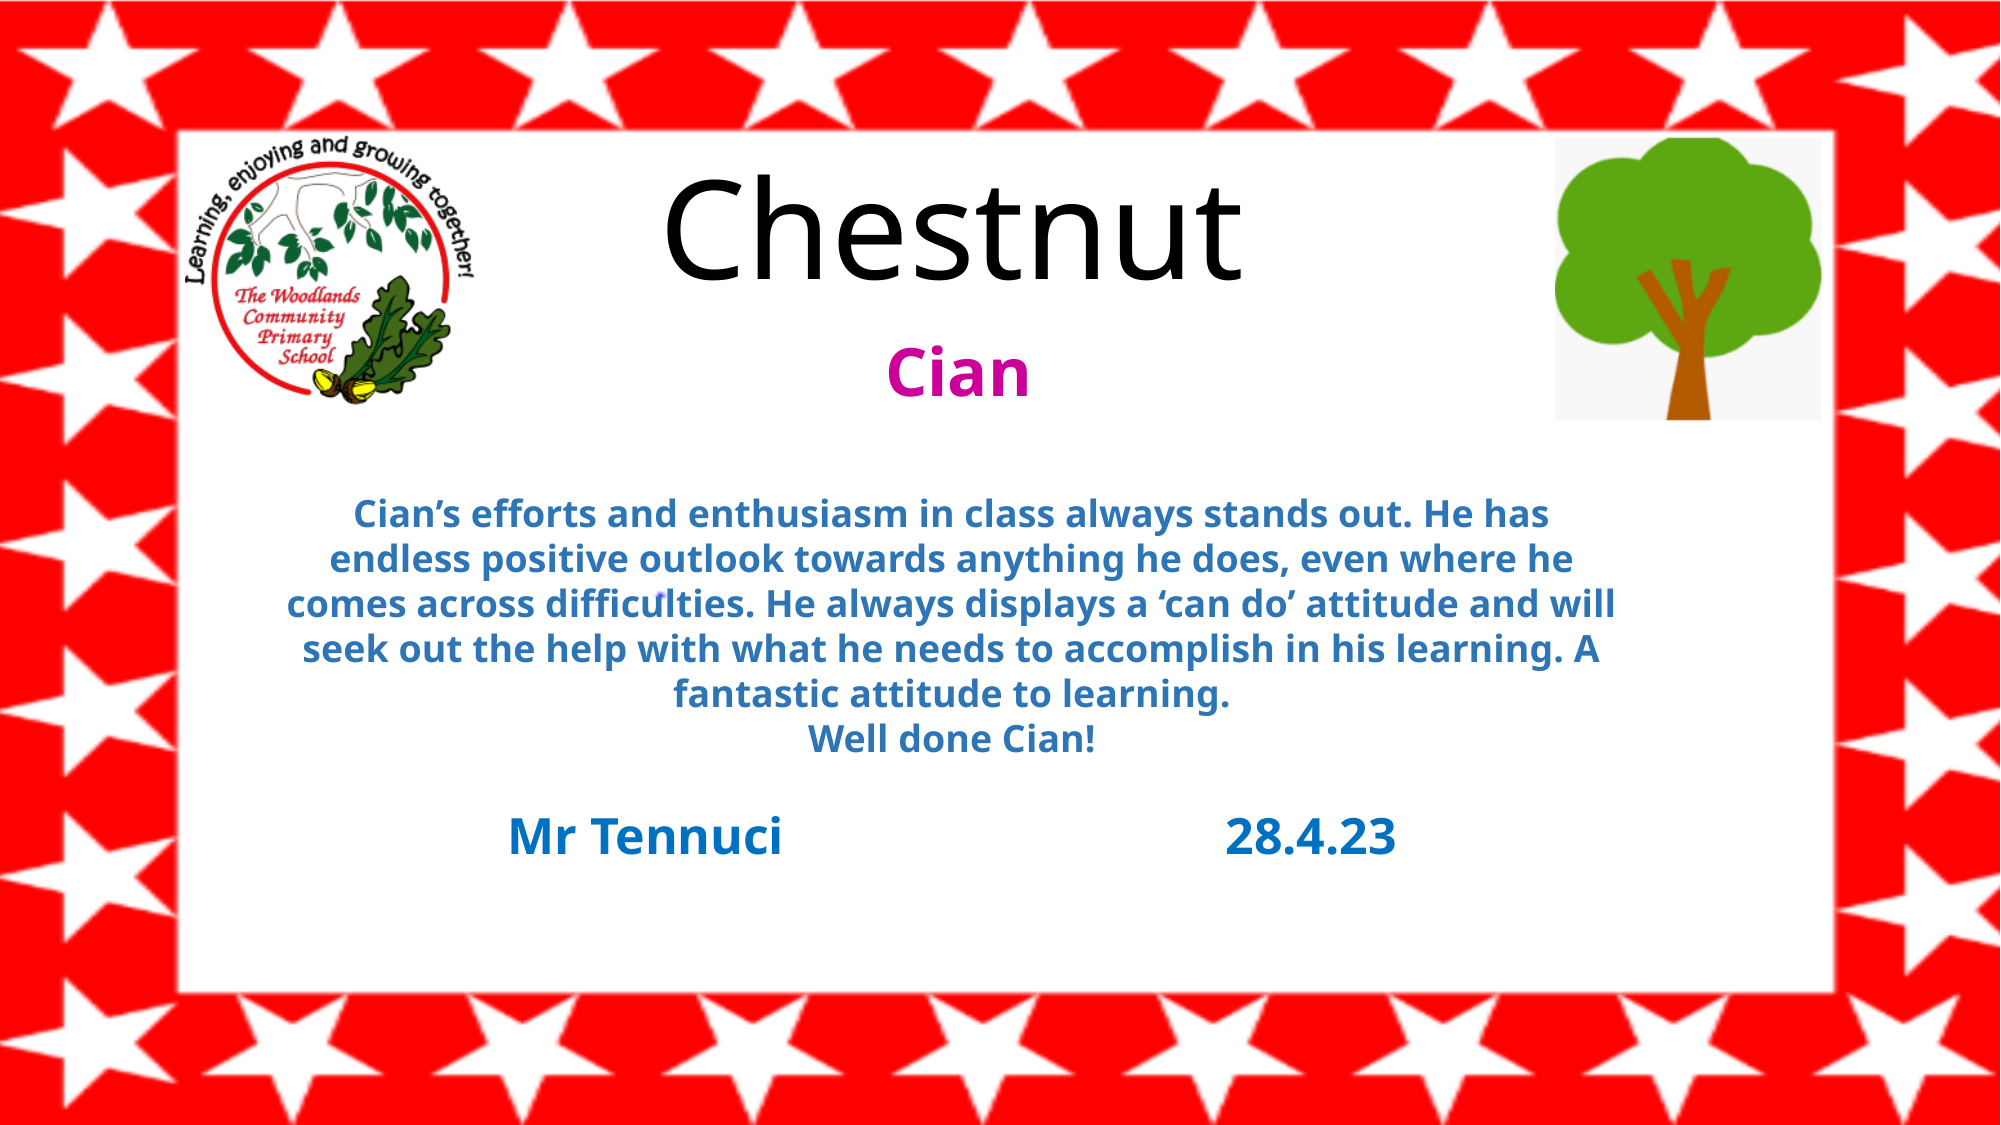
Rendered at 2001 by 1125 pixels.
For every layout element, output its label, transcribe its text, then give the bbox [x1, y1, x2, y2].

picture [0, 0, 2000, 1125]
text_box Chestnut Cian Cian’s efforts and enthusiasm in class always stands out. He has endless positive outlook towards anything he does, even where he comes across difficulties. He always displays a ‘can do’ attitude and will seek out the help with what he needs to accomplish in his learning. A fantastic attitude to learning. Well done Cian! Mr Tennuci 28.4.23 [1563, 422, 1637, 933]
text_box Chestnut Cian Cian’s efforts and enthusiasm in class always stands out. He has endless positive outlook towards anything he does, even where he comes across difficulties. He always displays a ‘can do’ attitude and will seek out the help with what he needs to accomplish in his learning. A fantastic attitude to learning. Well done Cian! Mr Tennuci 28.4.23 [267, 405, 437, 933]
